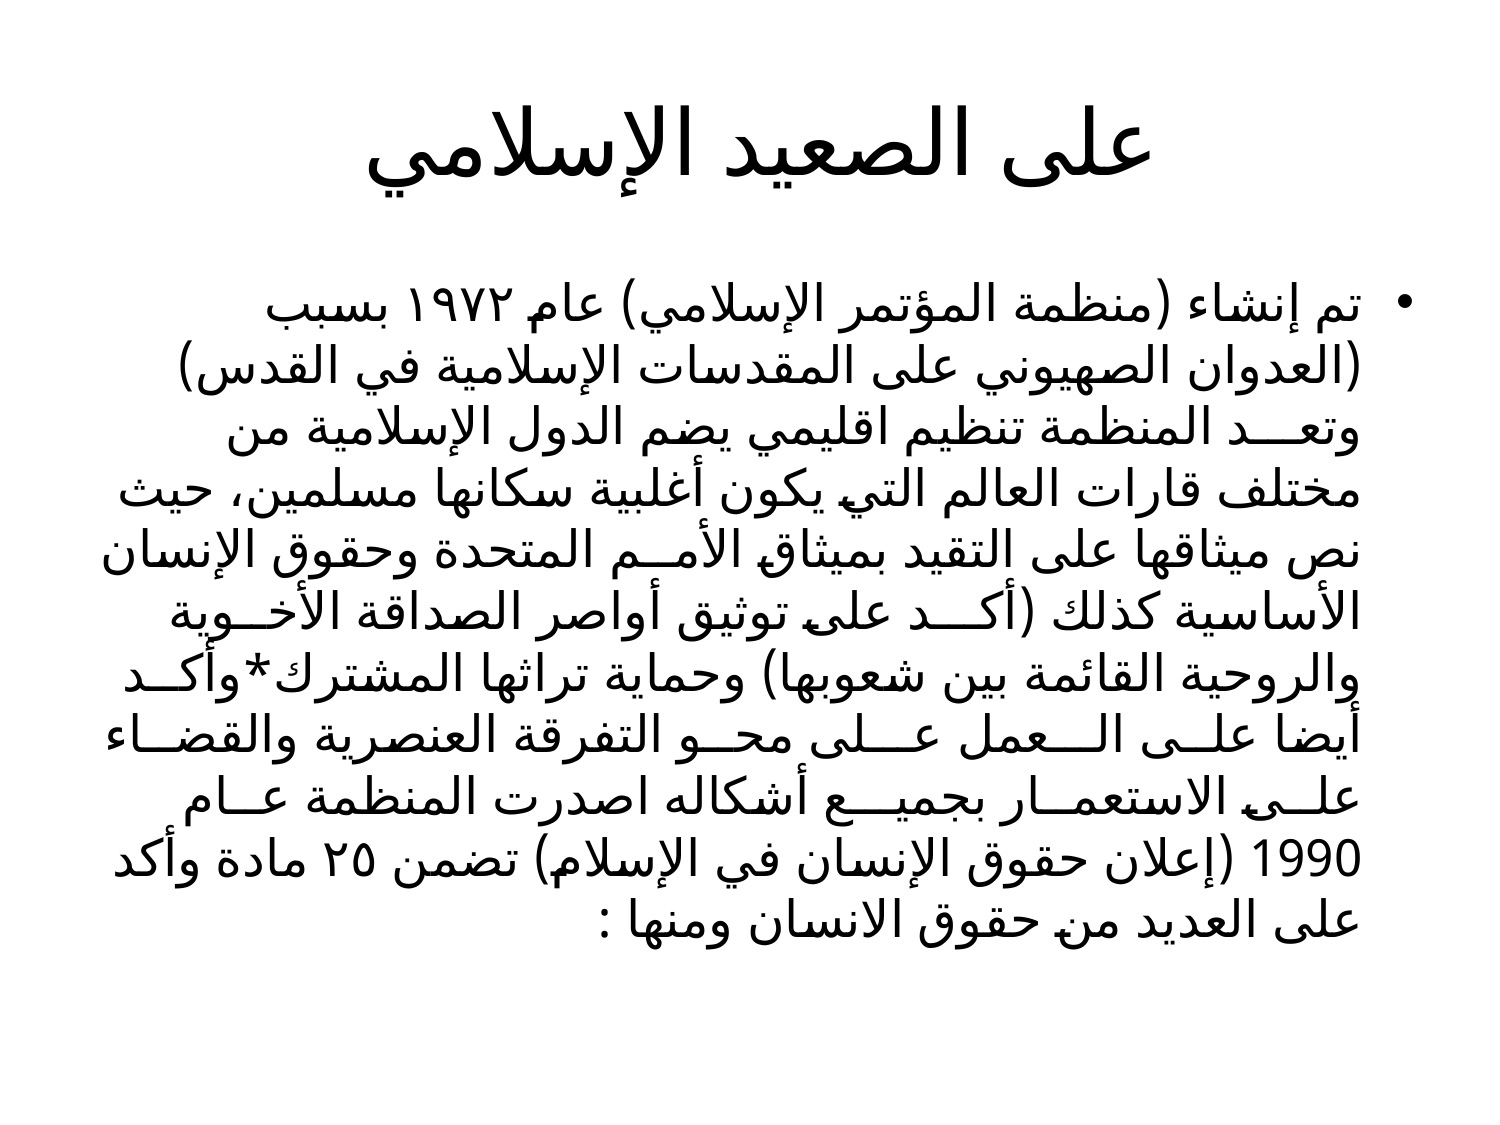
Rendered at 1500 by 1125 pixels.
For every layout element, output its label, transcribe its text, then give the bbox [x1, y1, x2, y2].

title على الصعيد الإسلامي [75, 45, 1425, 233]
list تم إنشاء (منظمة المؤتمر الإسلامي) عام ١٩٧٢ بسبب (العدوان الصهيوني على المقدسات الإسلامية في القدس) وتعـــد المنظمة تنظيم اقليمي يضم الدول الإسلامية من مختلف قارات العالم التي يكون أغلبية سكانها مسلمين، حيث نص ميثاقها على التقيد بميثاق الأمــم المتحدة وحقوق الإنسان الأساسية كذلك (أكـــد على توثيق أواصر الصداقة الأخــوية والروحية القائمة بين شعوبها) وحماية تراثها المشترك*وأكــد أيضا علــى الـــعمل عـــلى محــو التفرقة العنصرية والقضــاء علــى الاستعمــار بجميـــع أشكاله اصدرت المنظمة عــام 1990 (إعلان حقوق الإنسان في الإسلام) تضمن ٢٥ مادة وأكد على العديد من حقوق الانسان ومنها : [75, 262, 1425, 1005]
